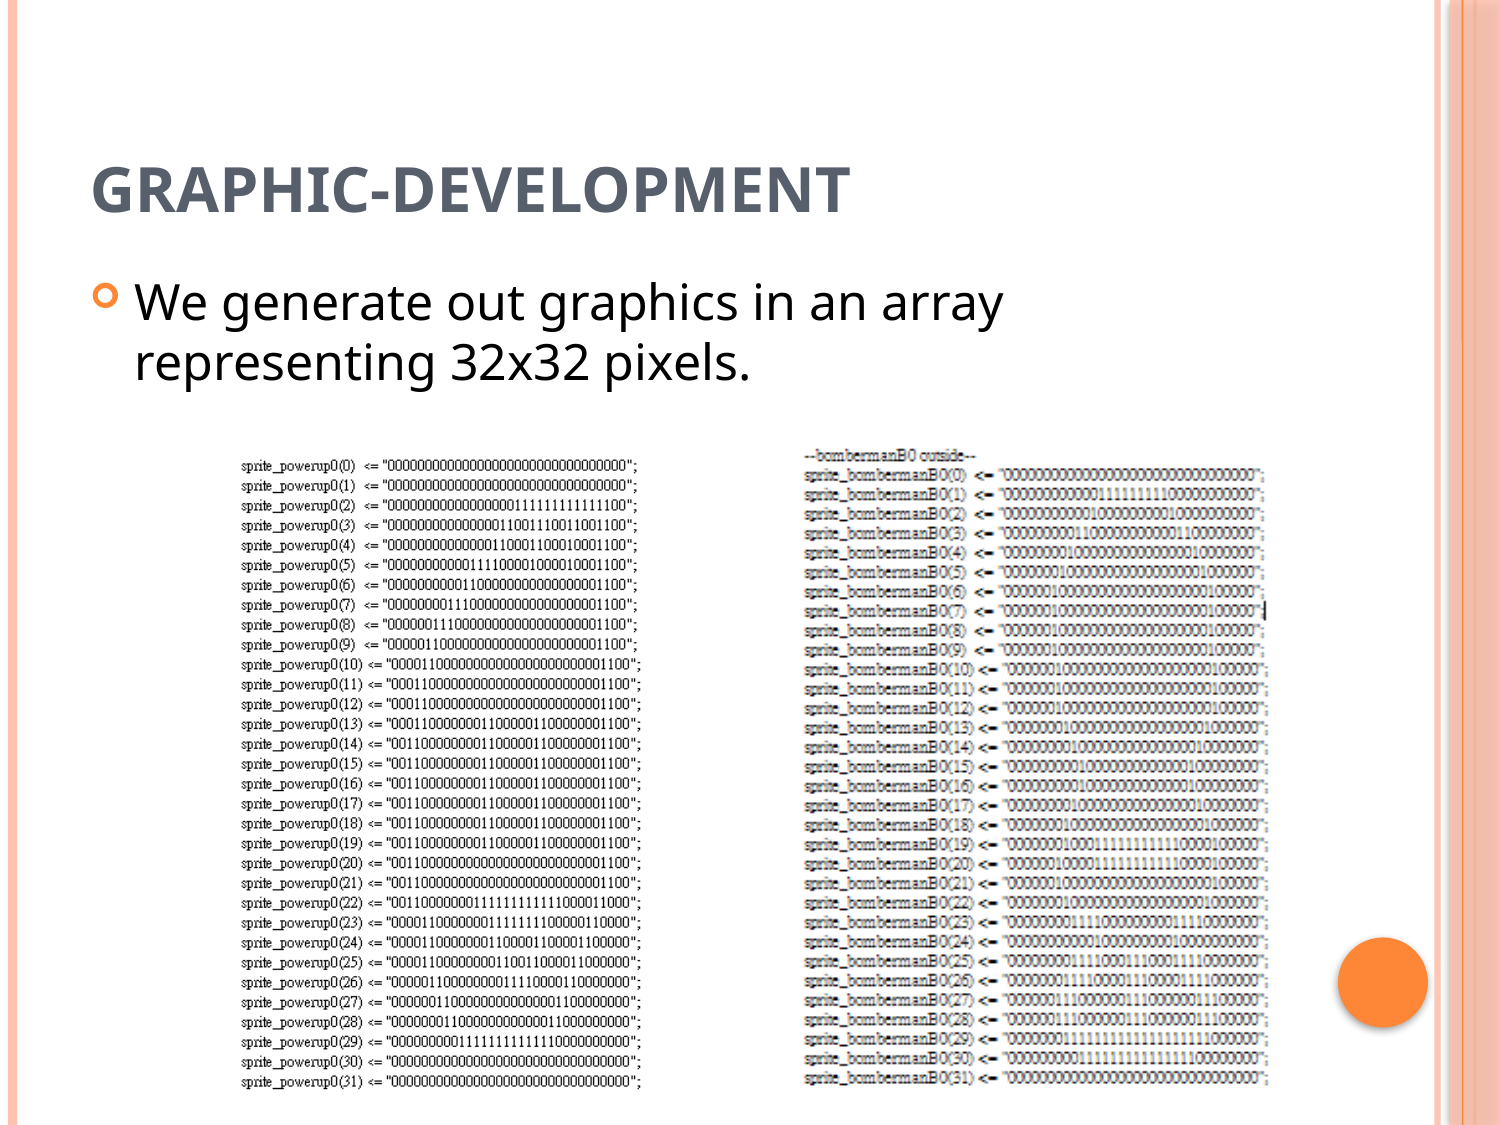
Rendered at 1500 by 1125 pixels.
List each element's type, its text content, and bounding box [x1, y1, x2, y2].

title Graphic-development [75, 45, 1300, 233]
list We generate out graphics in an array representing 32x32 pixels. [75, 262, 1300, 1062]
picture [796, 443, 1281, 1092]
picture [237, 455, 645, 1093]
